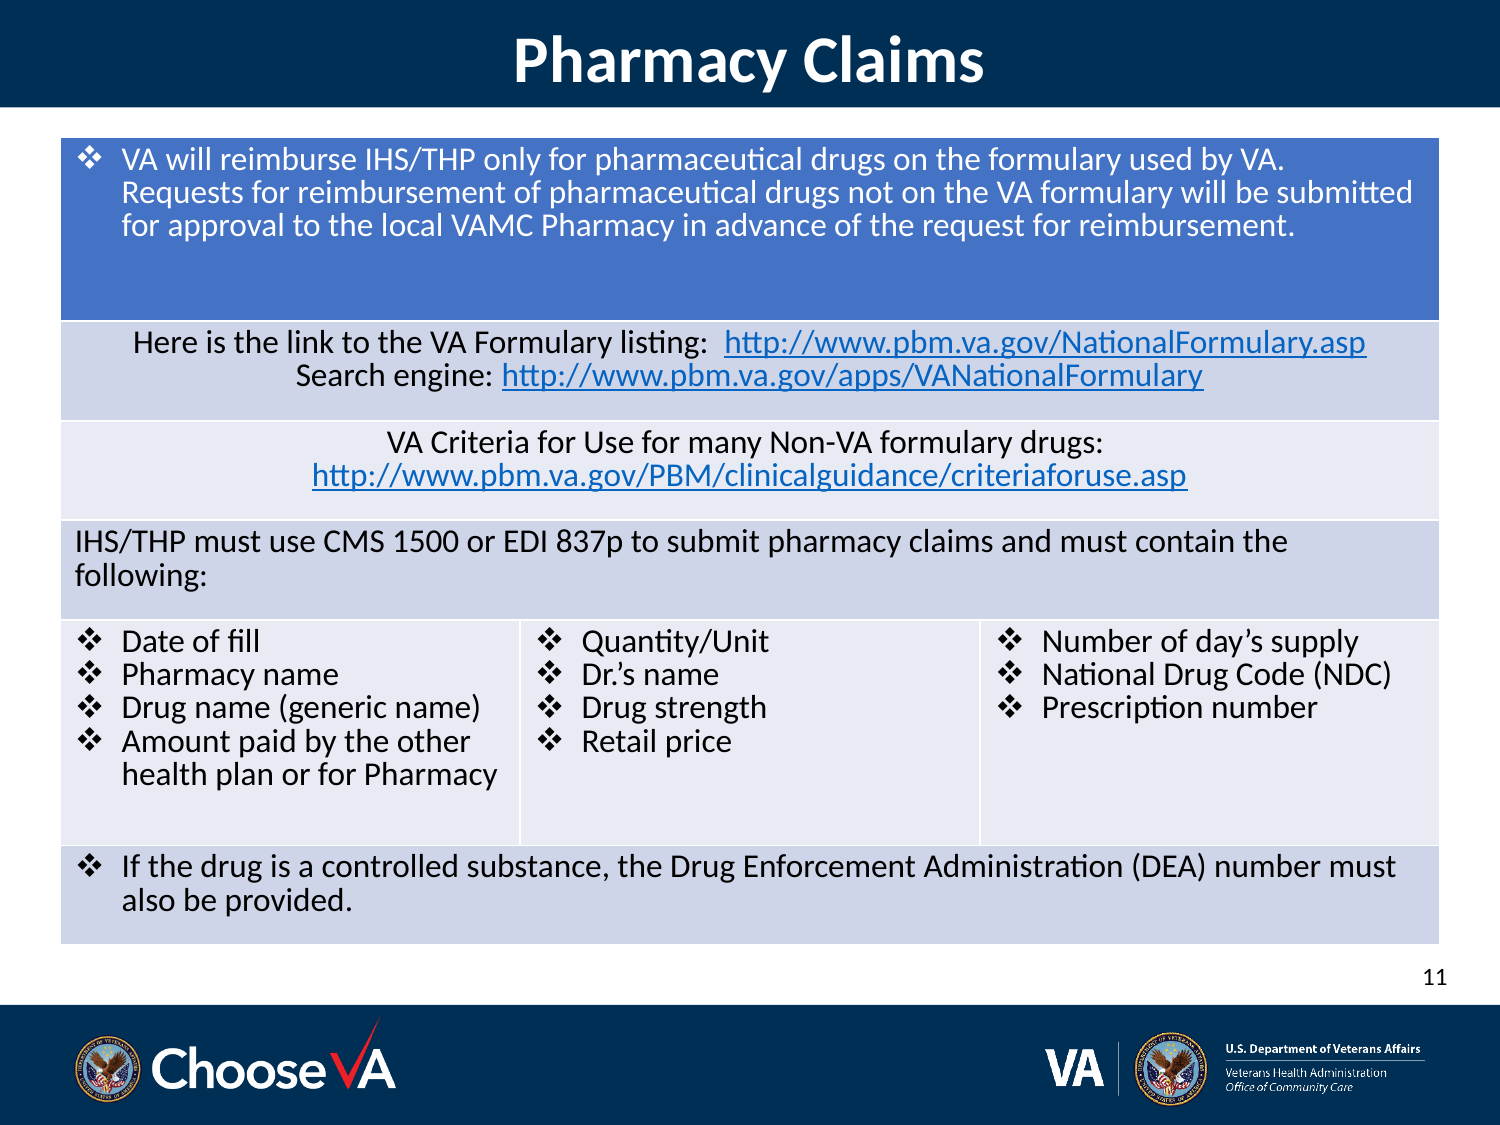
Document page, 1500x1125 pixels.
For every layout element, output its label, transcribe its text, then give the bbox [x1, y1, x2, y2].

table_header VA will reimburse IHS/THP only for pharmaceutical drugs on the formulary used by VA. Requests for reimbursement of pharmaceutical drugs not on the VA formulary will be submitted for approval to the local VAMC Pharmacy in advance of the request for reimbursement. [61, 138, 1439, 320]
picture [74, 1015, 396, 1103]
table_cell Number of day’s supply National Drug Code (NDC) Prescription number [981, 621, 1439, 845]
table_cell If the drug is a controlled substance, the Drug Enforcement Administration (DEA) number must also be provided. [61, 846, 1439, 944]
table_cell Date of fill Pharmacy name Drug name (generic name) Amount paid by the other health plan or for Pharmacy [61, 621, 519, 845]
picture [1045, 1028, 1425, 1109]
table_cell IHS/THP must use CMS 1500 or EDI 837p to submit pharmacy claims and must contain the following: [61, 521, 1439, 619]
text_box Pharmacy Claims [0, 0, 1500, 113]
table_cell Here is the link to the VA Formulary listing: http://www.pbm.va.gov/NationalFormulary.asp Search engine: http://www.pbm.va.gov/apps/VANationalFormulary [61, 322, 1439, 420]
table_cell VA Criteria for Use for many Non-VA formulary drugs: http://www.pbm.va.gov/PBM/clinicalguidance/criteriaforuse.asp [61, 422, 1439, 519]
table_cell Quantity/Unit Dr.’s name Drug strength Retail price [521, 621, 979, 845]
slide_number 11 [1381, 945, 1463, 1006]
